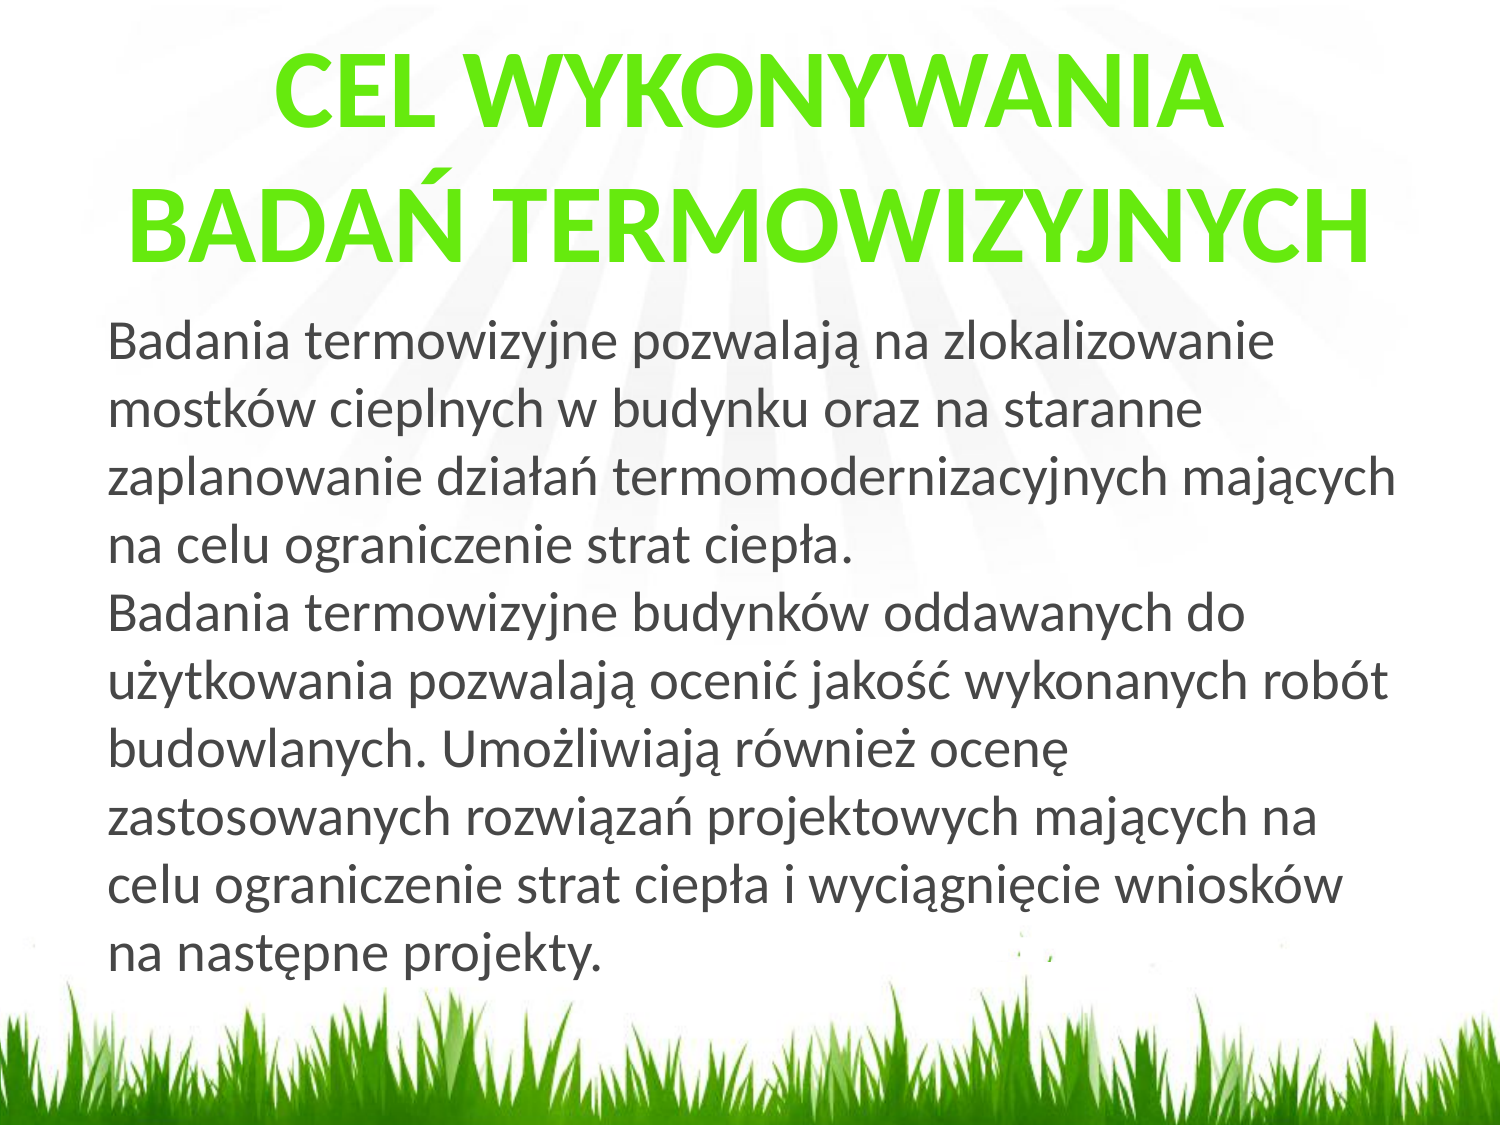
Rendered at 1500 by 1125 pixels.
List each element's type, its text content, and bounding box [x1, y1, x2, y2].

text_box CEL WYKONYWANIA BADAŃ TERMOWIZYJNYCH [86, 7, 1414, 293]
picture [0, 0, 1500, 1125]
list Badania termowizyjne pozwalają na zlokalizowanie mostków cieplnych w budynku oraz na staranne zaplanowanie działań termomodernizacyjnych mających na celu ograniczenie strat ciepła. Badania termowizyjne budynków oddawanych do użytkowania pozwalają ocenić jakość wykonanych robót budowlanych. Umożliwiają również ocenę zastosowanych rozwiązań projektowych mających na celu ograniczenie strat ciepła i wyciągnięcie wniosków na następne projekty. [75, 295, 1425, 1005]
